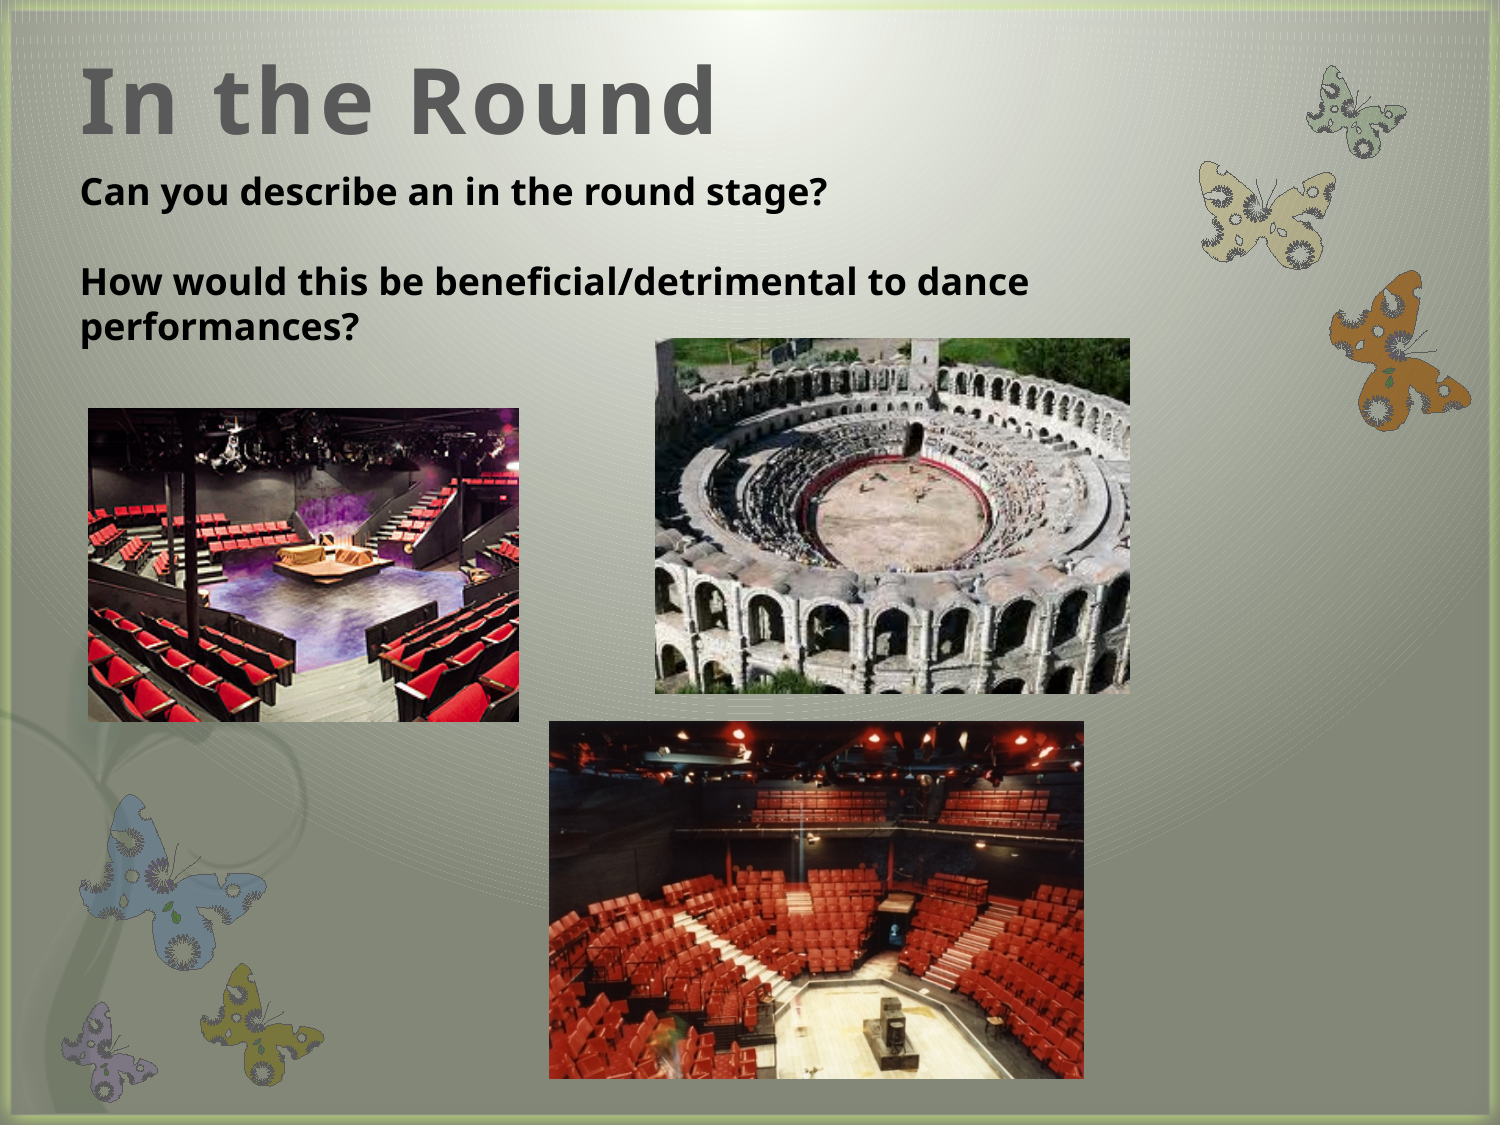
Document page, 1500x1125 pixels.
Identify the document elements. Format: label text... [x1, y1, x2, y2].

picture [655, 337, 1130, 694]
text_box Can you describe an in the round stage? How would this be beneficial/detrimental to dance performances? [64, 160, 1164, 356]
title In the Round [64, 0, 1190, 236]
picture [0, 408, 519, 1113]
picture [548, 721, 1084, 1079]
